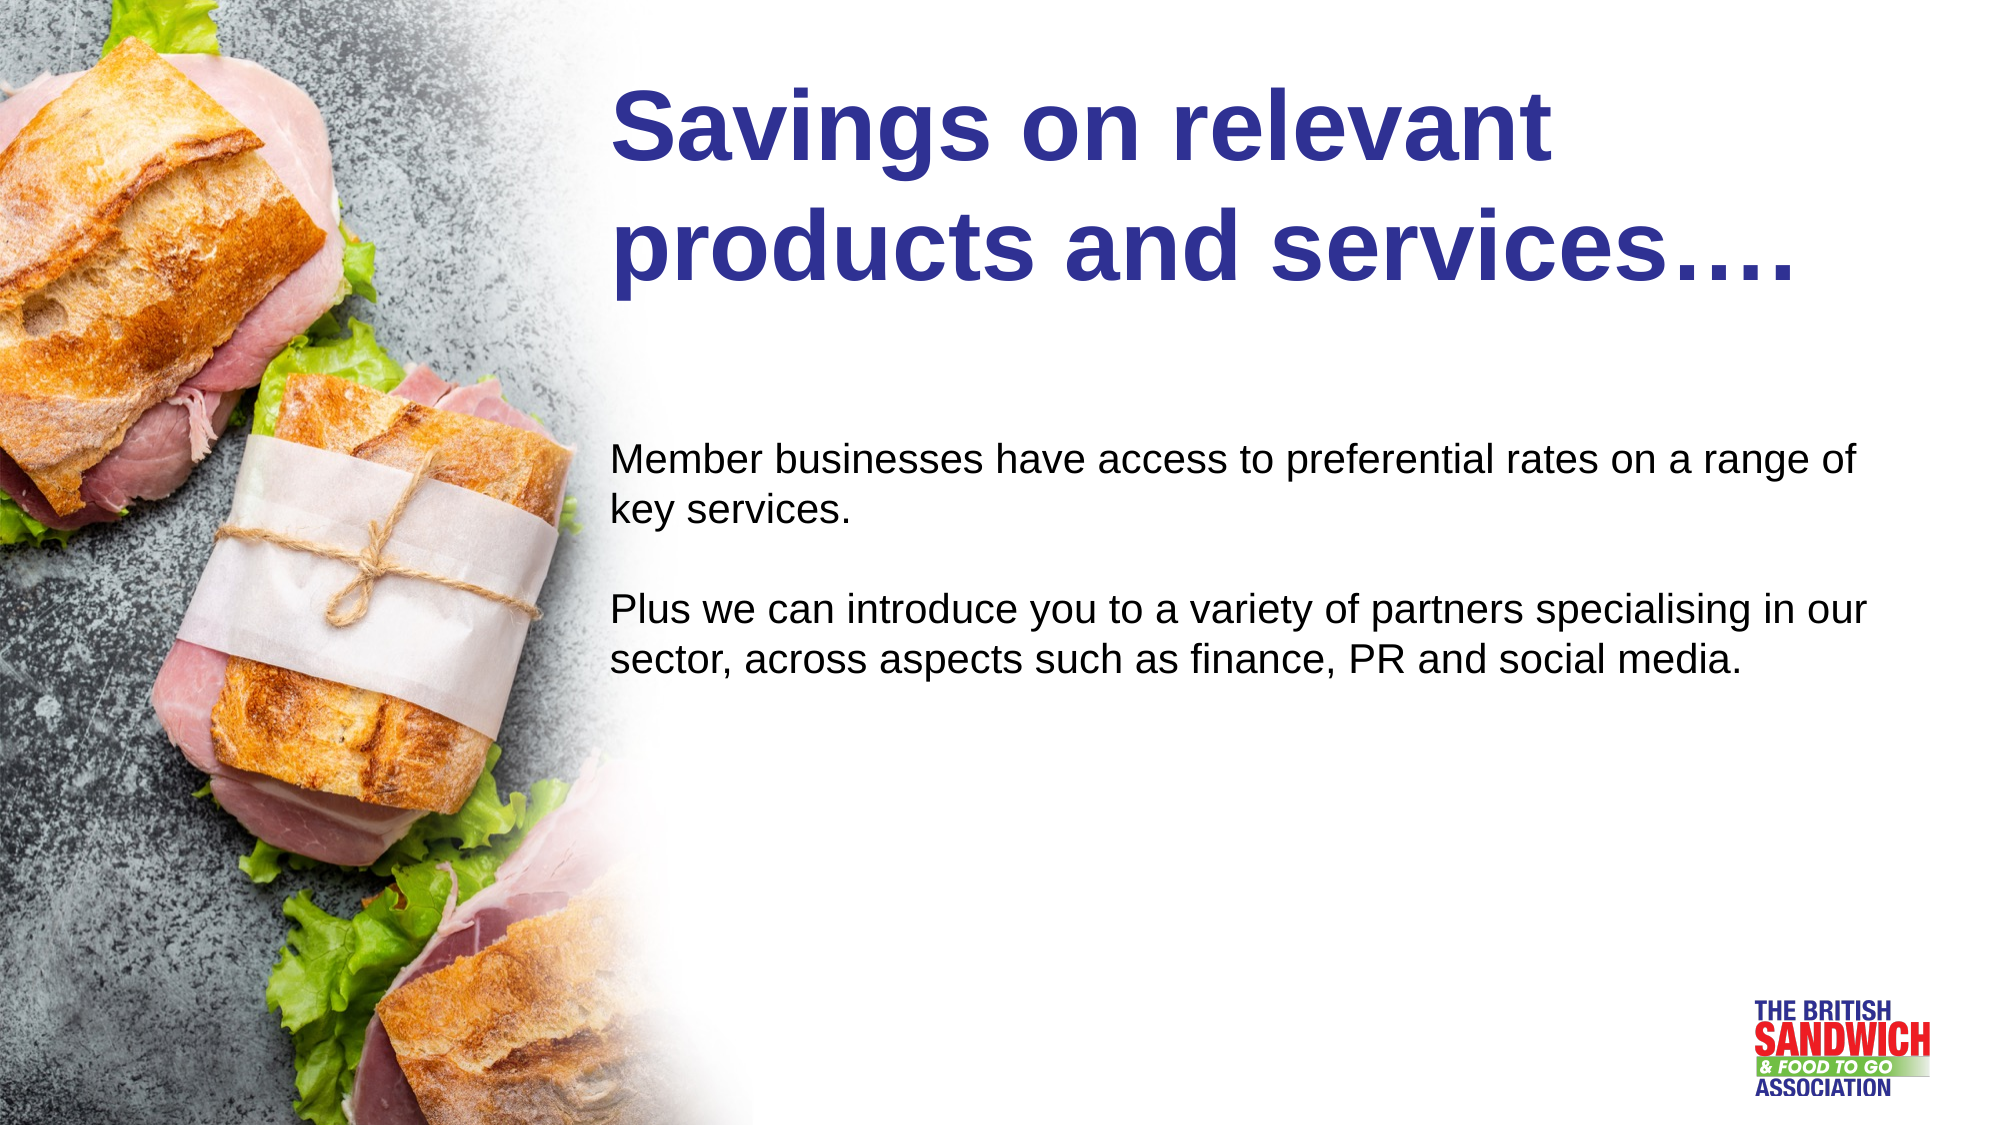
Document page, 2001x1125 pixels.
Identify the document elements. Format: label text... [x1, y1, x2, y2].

picture [0, 0, 1595, 1125]
text_box Savings on relevant products and services…. [1595, 59, 1910, 369]
picture [1754, 1000, 1930, 1096]
text_box Member businesses have access to preferential rates on a range of key services. Plus we can introduce you to a variety of partners specialising in our sector, across aspects such as finance, PR and social media. [1595, 430, 1961, 859]
